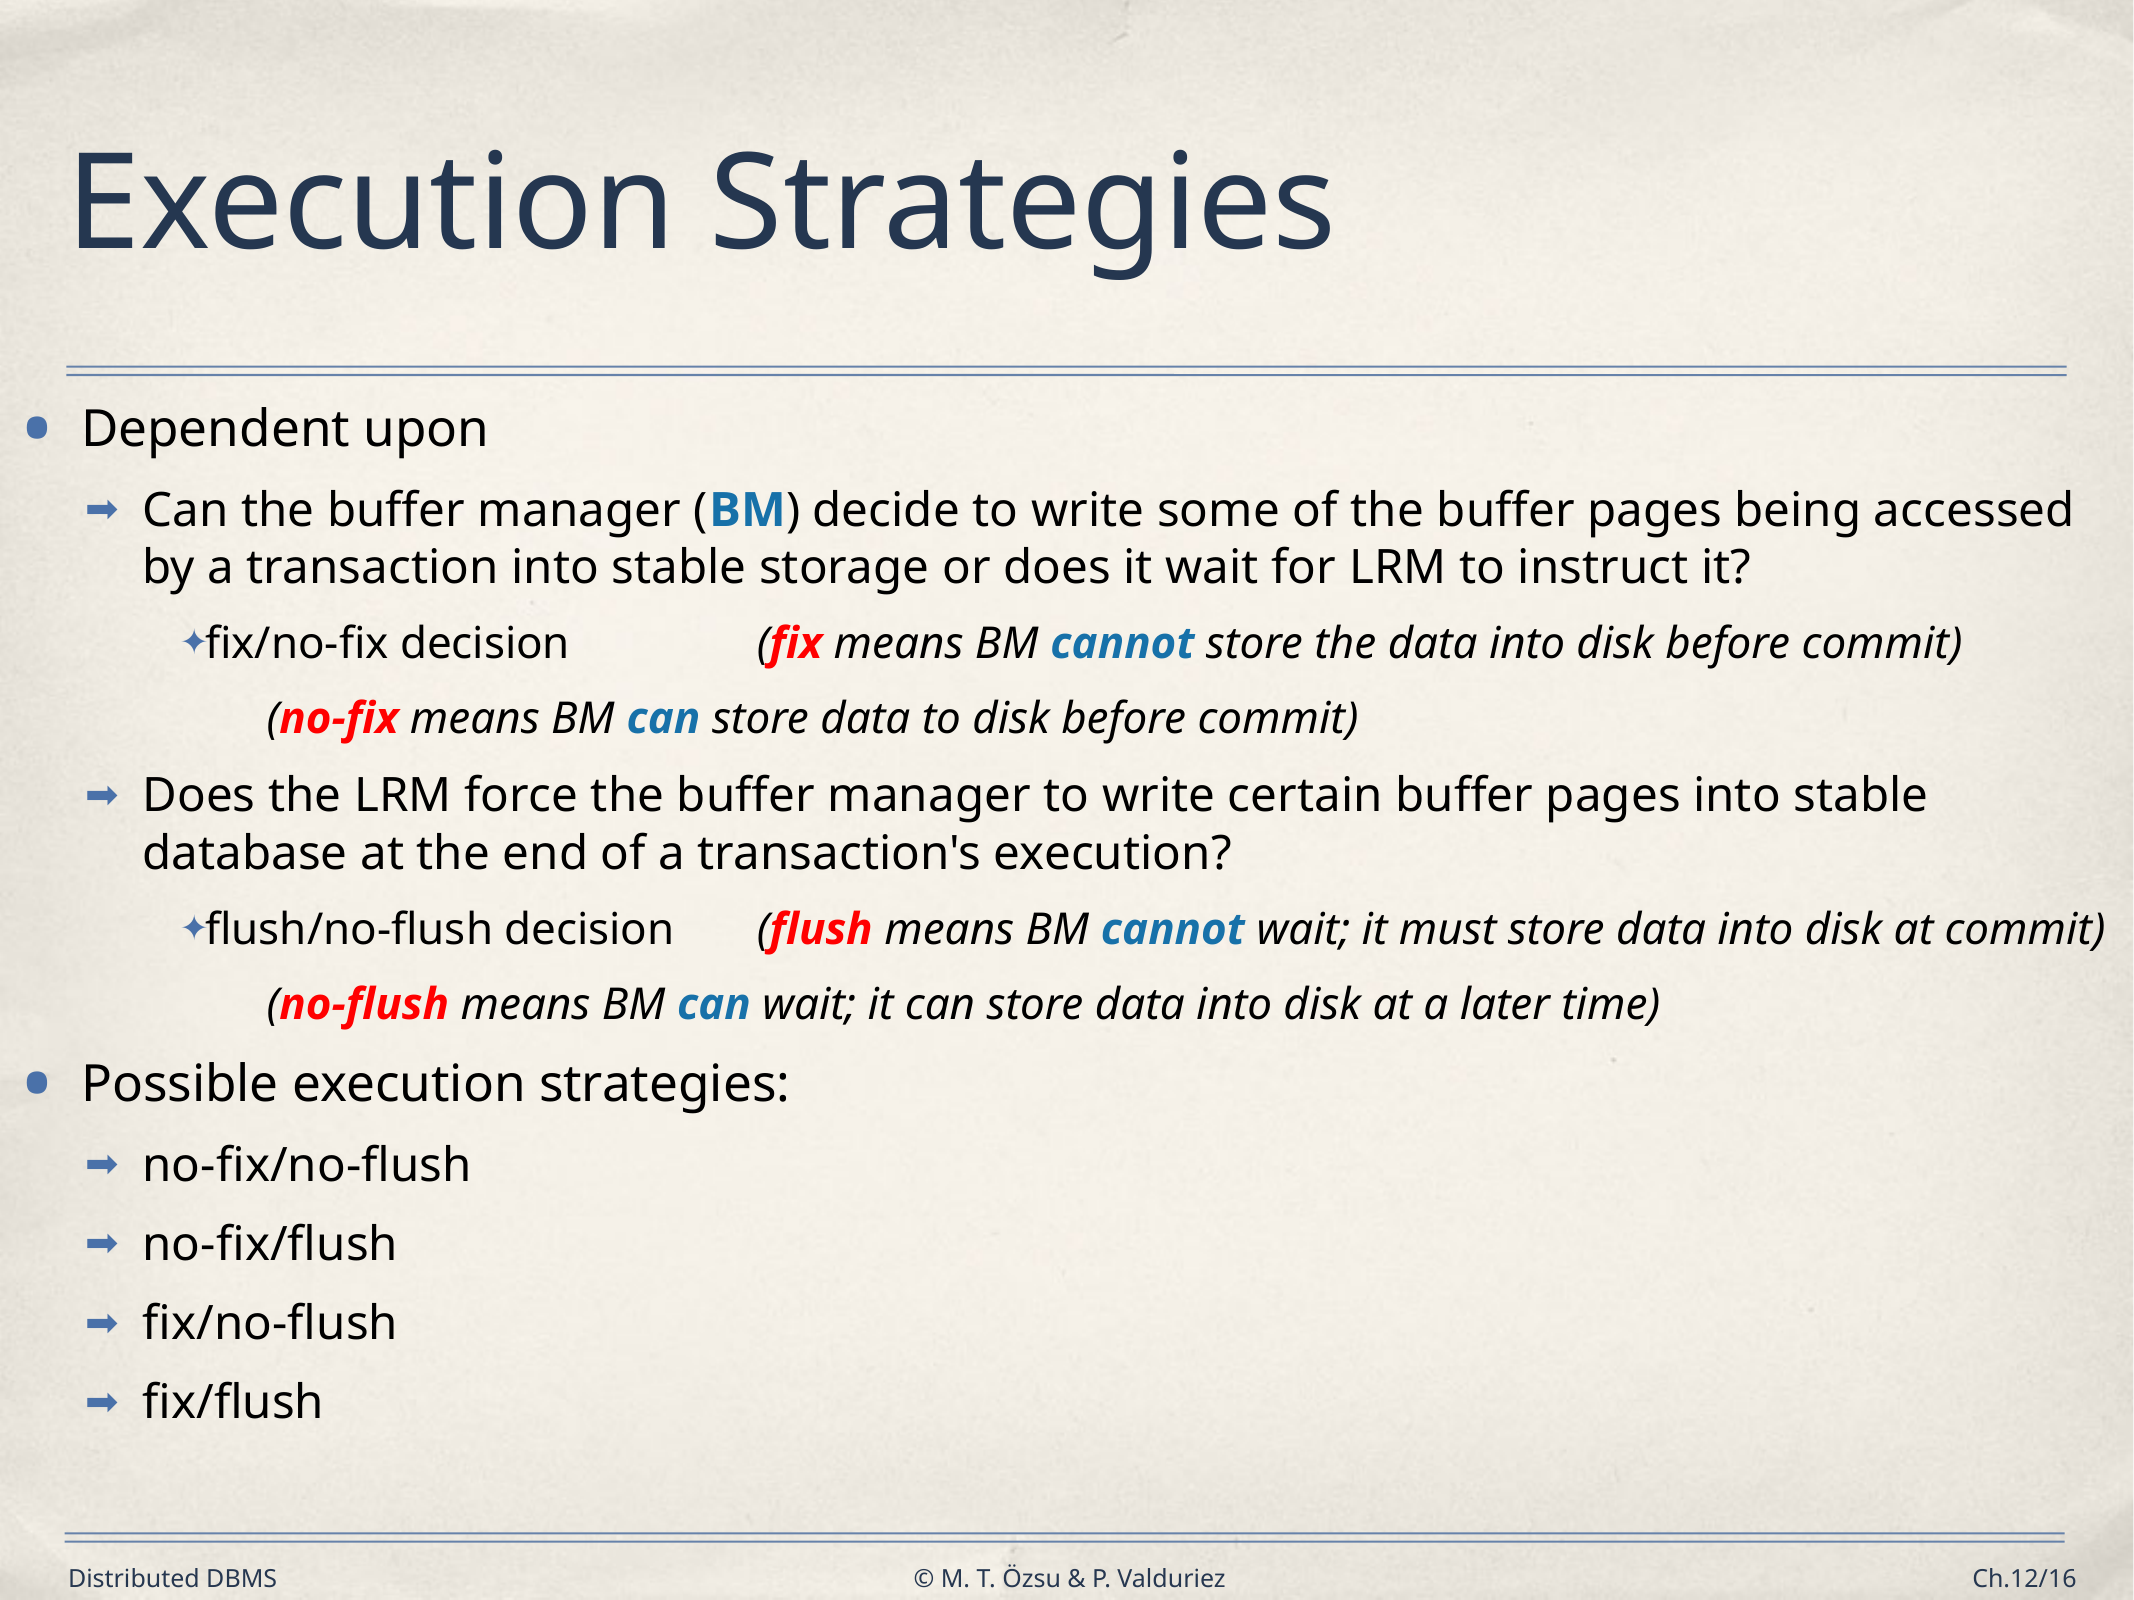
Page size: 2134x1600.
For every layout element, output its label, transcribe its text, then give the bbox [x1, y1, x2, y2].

title Execution Strategies [58, 72, 2075, 338]
picture [0, 0, 2134, 1600]
list Dependent upon Can the buffer manager (BM) decide to write some of the buffer pages being accessed by a transaction into stable storage or does it wait for LRM to instruct it? fix/no-fix decision (fix means BM cannot store the data into disk before commit) (no-fix means BM can store data to disk before commit) Does the LRM force the buffer manager to write certain buffer pages into stable database at the end of a transaction's execution? flush/no-flush decision (flush means BM cannot wait; it must store data into disk at commit) (no-flush means BM can wait; it can store data into disk at a later time) Possible execution strategies: no-fix/no-flush no-fix/flush fix/no-flush fix/flush [15, 386, 2118, 1497]
